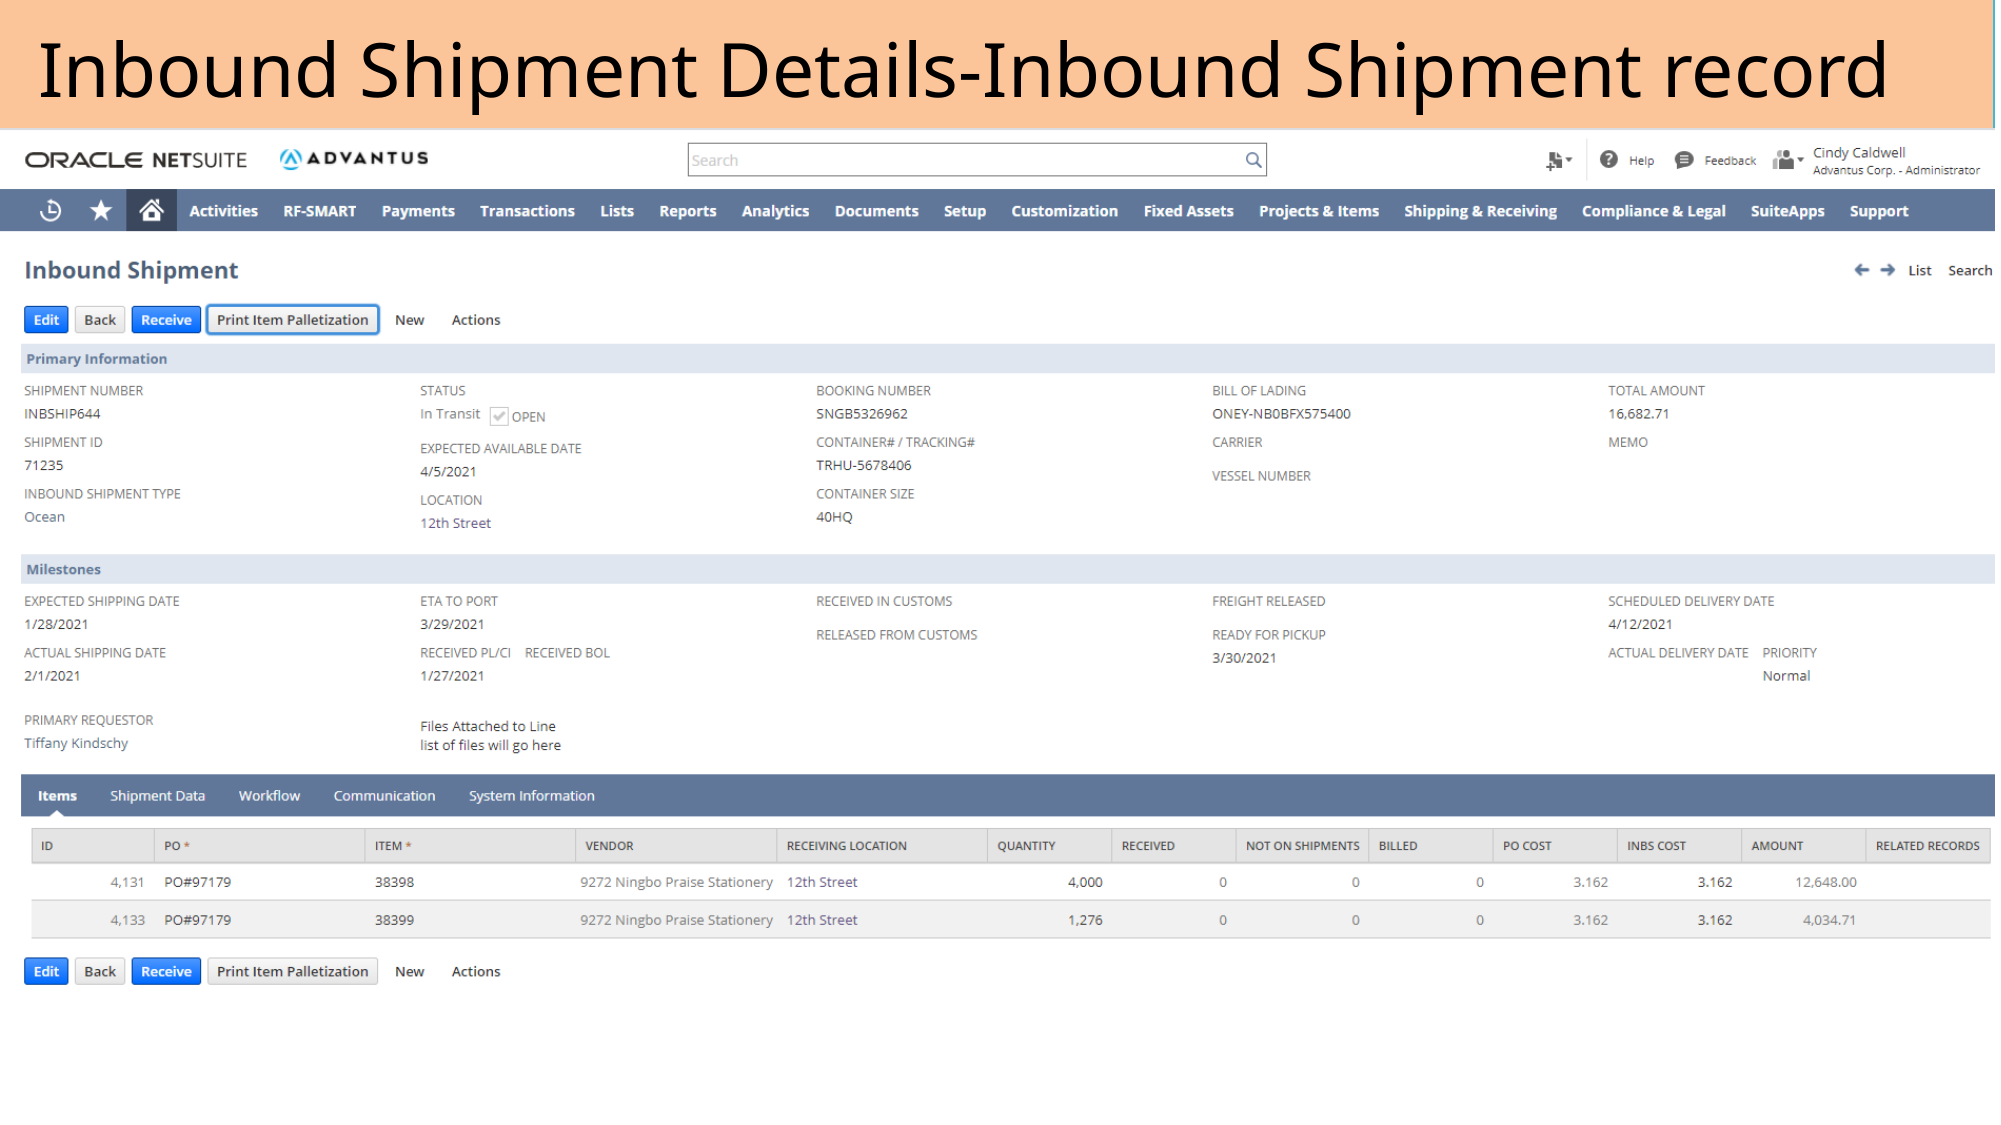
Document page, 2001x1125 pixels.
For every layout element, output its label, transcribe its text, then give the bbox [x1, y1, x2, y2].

text_box [0, 0, 1995, 128]
picture [0, 128, 1995, 989]
text_box Inbound Shipment Details-Inbound Shipment record [23, 15, 2000, 121]
